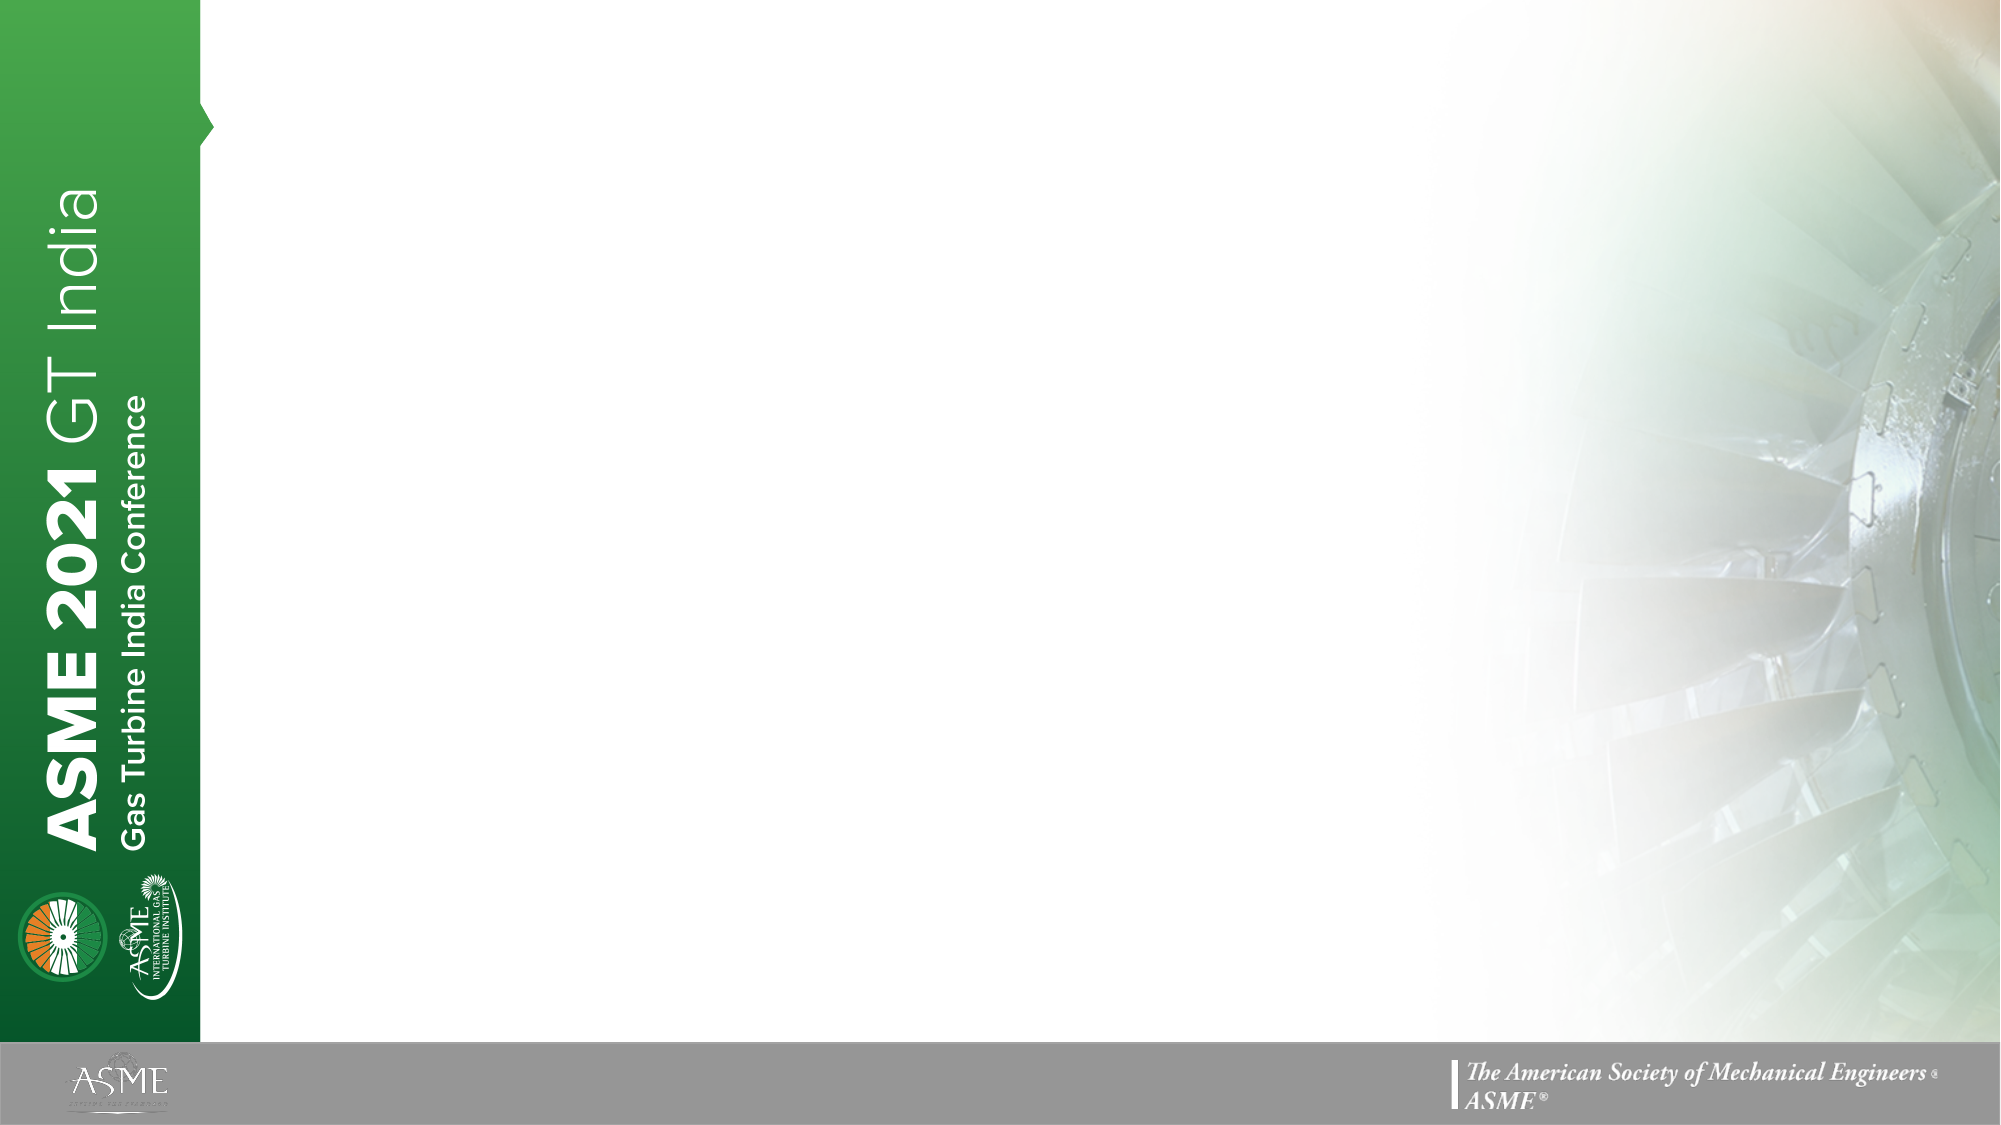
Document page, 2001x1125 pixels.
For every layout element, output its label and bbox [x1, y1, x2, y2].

picture [65, 1052, 168, 1114]
picture [0, 0, 234, 1042]
